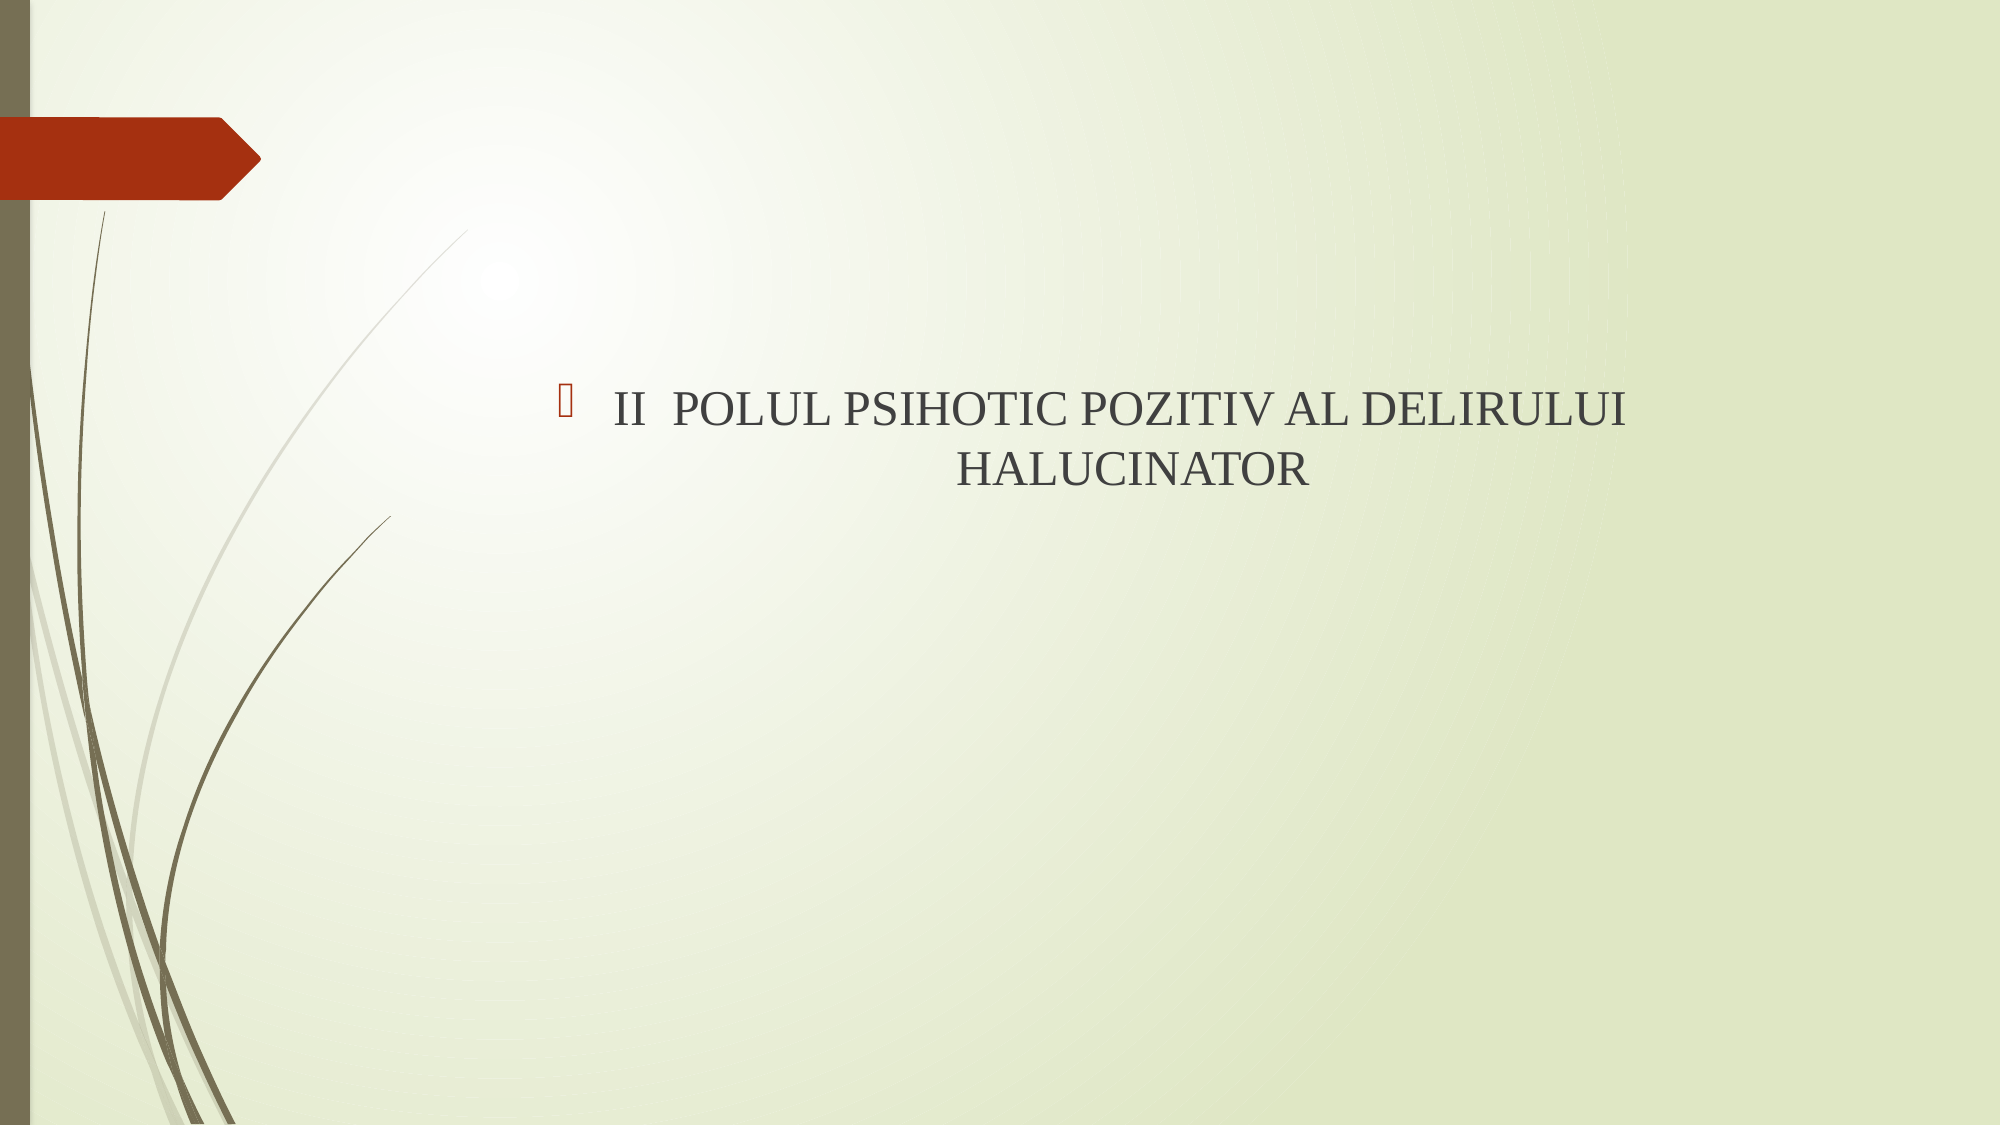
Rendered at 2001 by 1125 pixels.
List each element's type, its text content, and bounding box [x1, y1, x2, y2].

list II POLUL PSIHOTIC POZITIV AL DELIRULUI HALUCINATOR [373, 367, 1837, 988]
